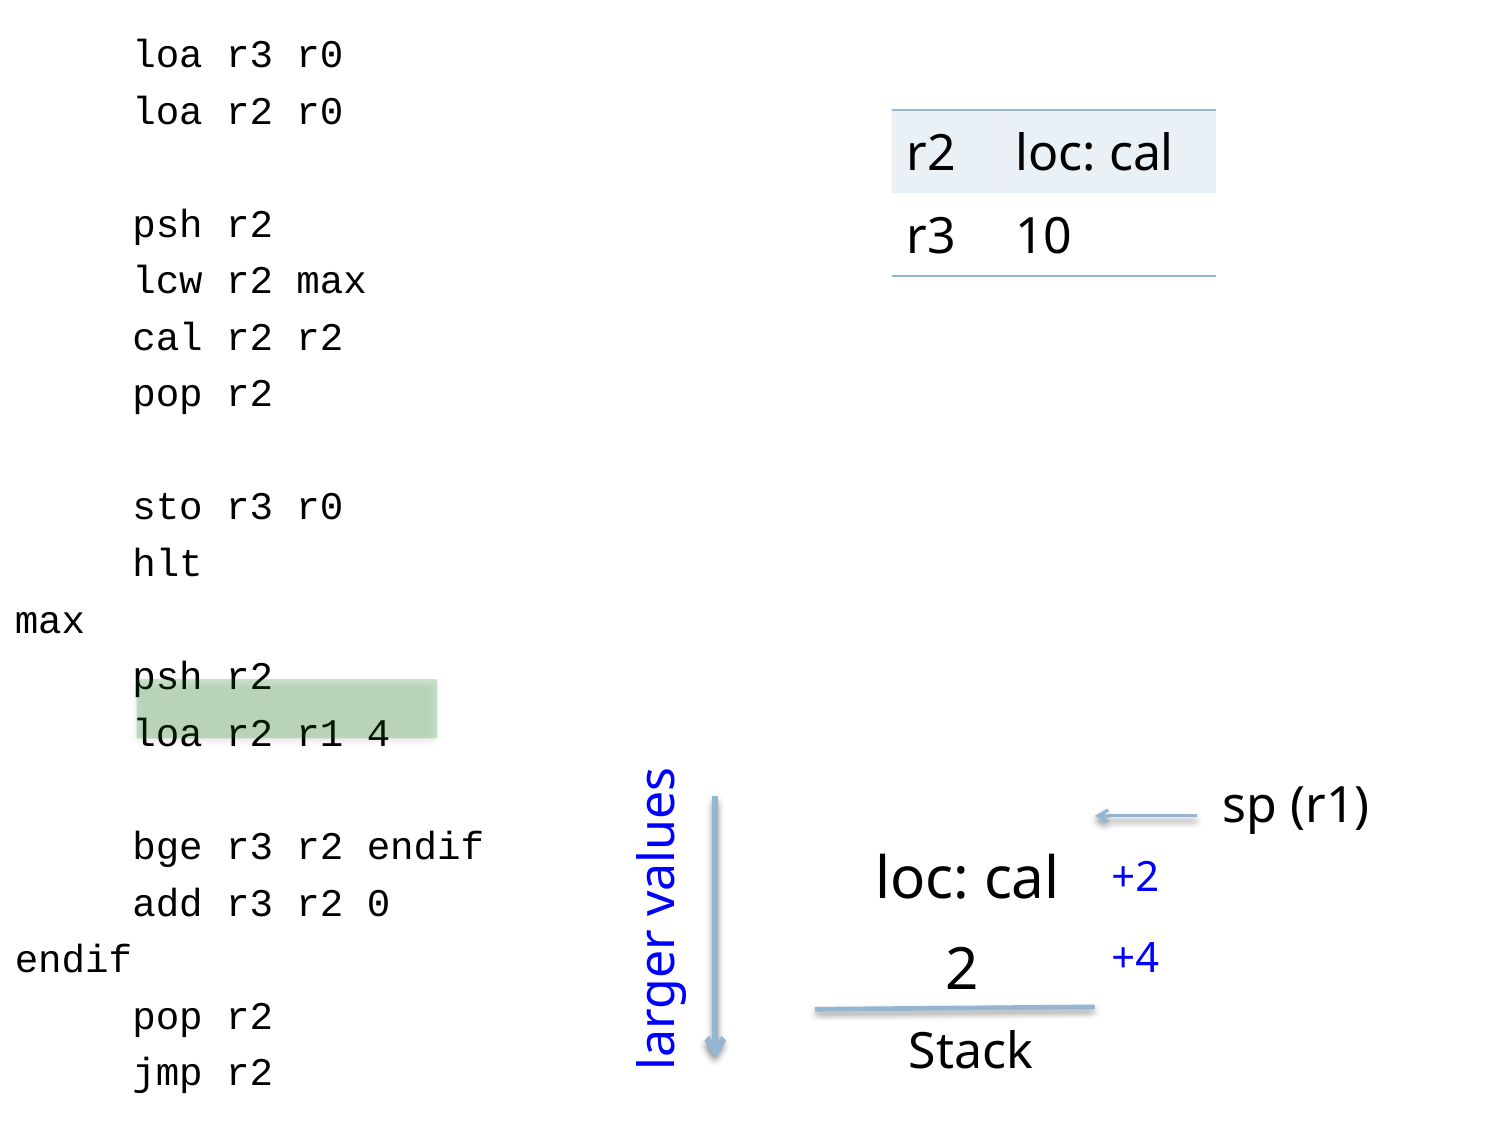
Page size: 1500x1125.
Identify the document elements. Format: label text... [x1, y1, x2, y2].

list loa r3 r0 loa r2 r0 psh r2 lcw r2 max cal r2 r2 pop r2 sto r3 r0 hlt max psh r2 loa r2 r1 4 bge r3 r2 endif add r3 r2 0 endif pop r2 jmp r2 [0, 20, 646, 1105]
table_cell 10 [1001, 193, 1216, 275]
text_box larger values [616, 752, 692, 1086]
text_box Stack [893, 1020, 1048, 1087]
text_box +4 [1096, 923, 1175, 989]
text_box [814, 1006, 1096, 1010]
text_box 2 [930, 923, 994, 1005]
table_cell r3 [892, 193, 1001, 275]
table_header r2 [892, 111, 1001, 193]
table_header loc: cal [1001, 111, 1216, 193]
text_box loc: cal [860, 832, 1075, 918]
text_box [1094, 764, 1377, 841]
text_box +2 [1096, 849, 1175, 907]
text_box [136, 678, 438, 739]
